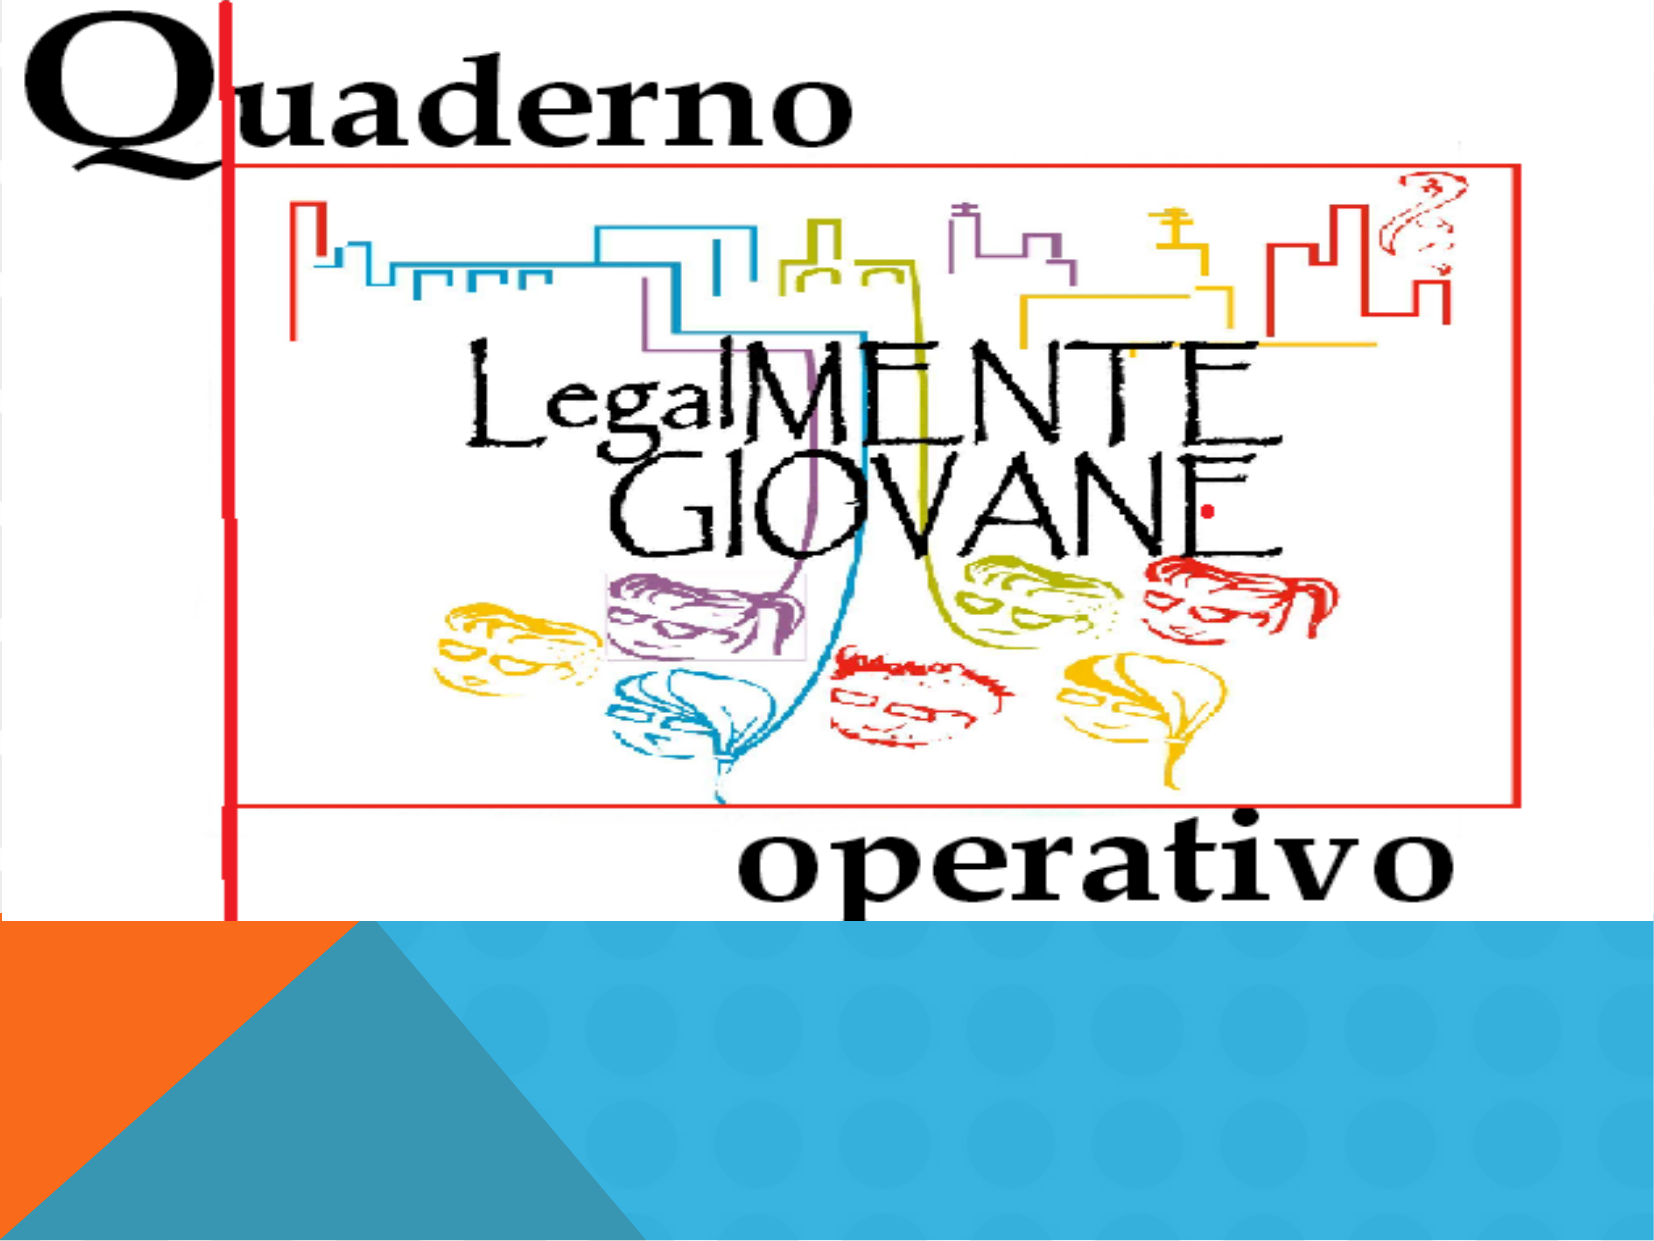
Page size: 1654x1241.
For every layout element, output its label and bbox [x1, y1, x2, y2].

picture [1, 0, 1654, 921]
